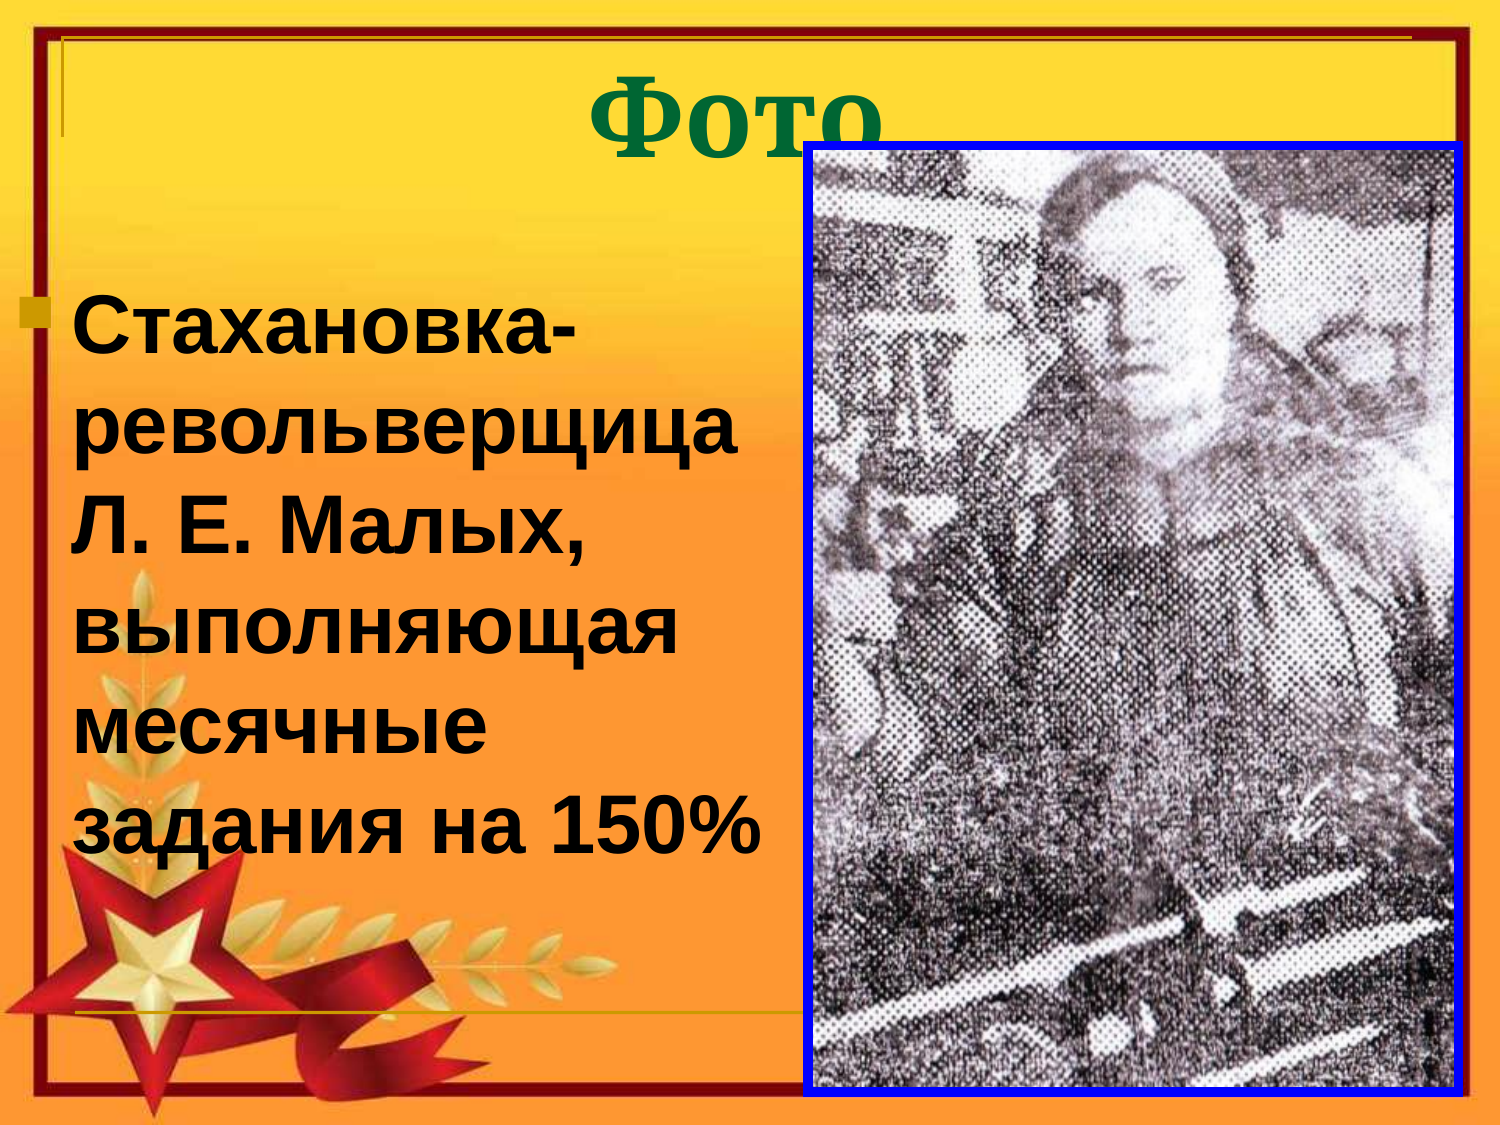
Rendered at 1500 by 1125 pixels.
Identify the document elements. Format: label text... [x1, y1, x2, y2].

list Стахановка-револьверщица Л. Е. Малых, выполняющая месячные задания на 150% [0, 262, 788, 1006]
title Фото [62, 37, 1413, 225]
picture [0, 0, 1500, 1125]
